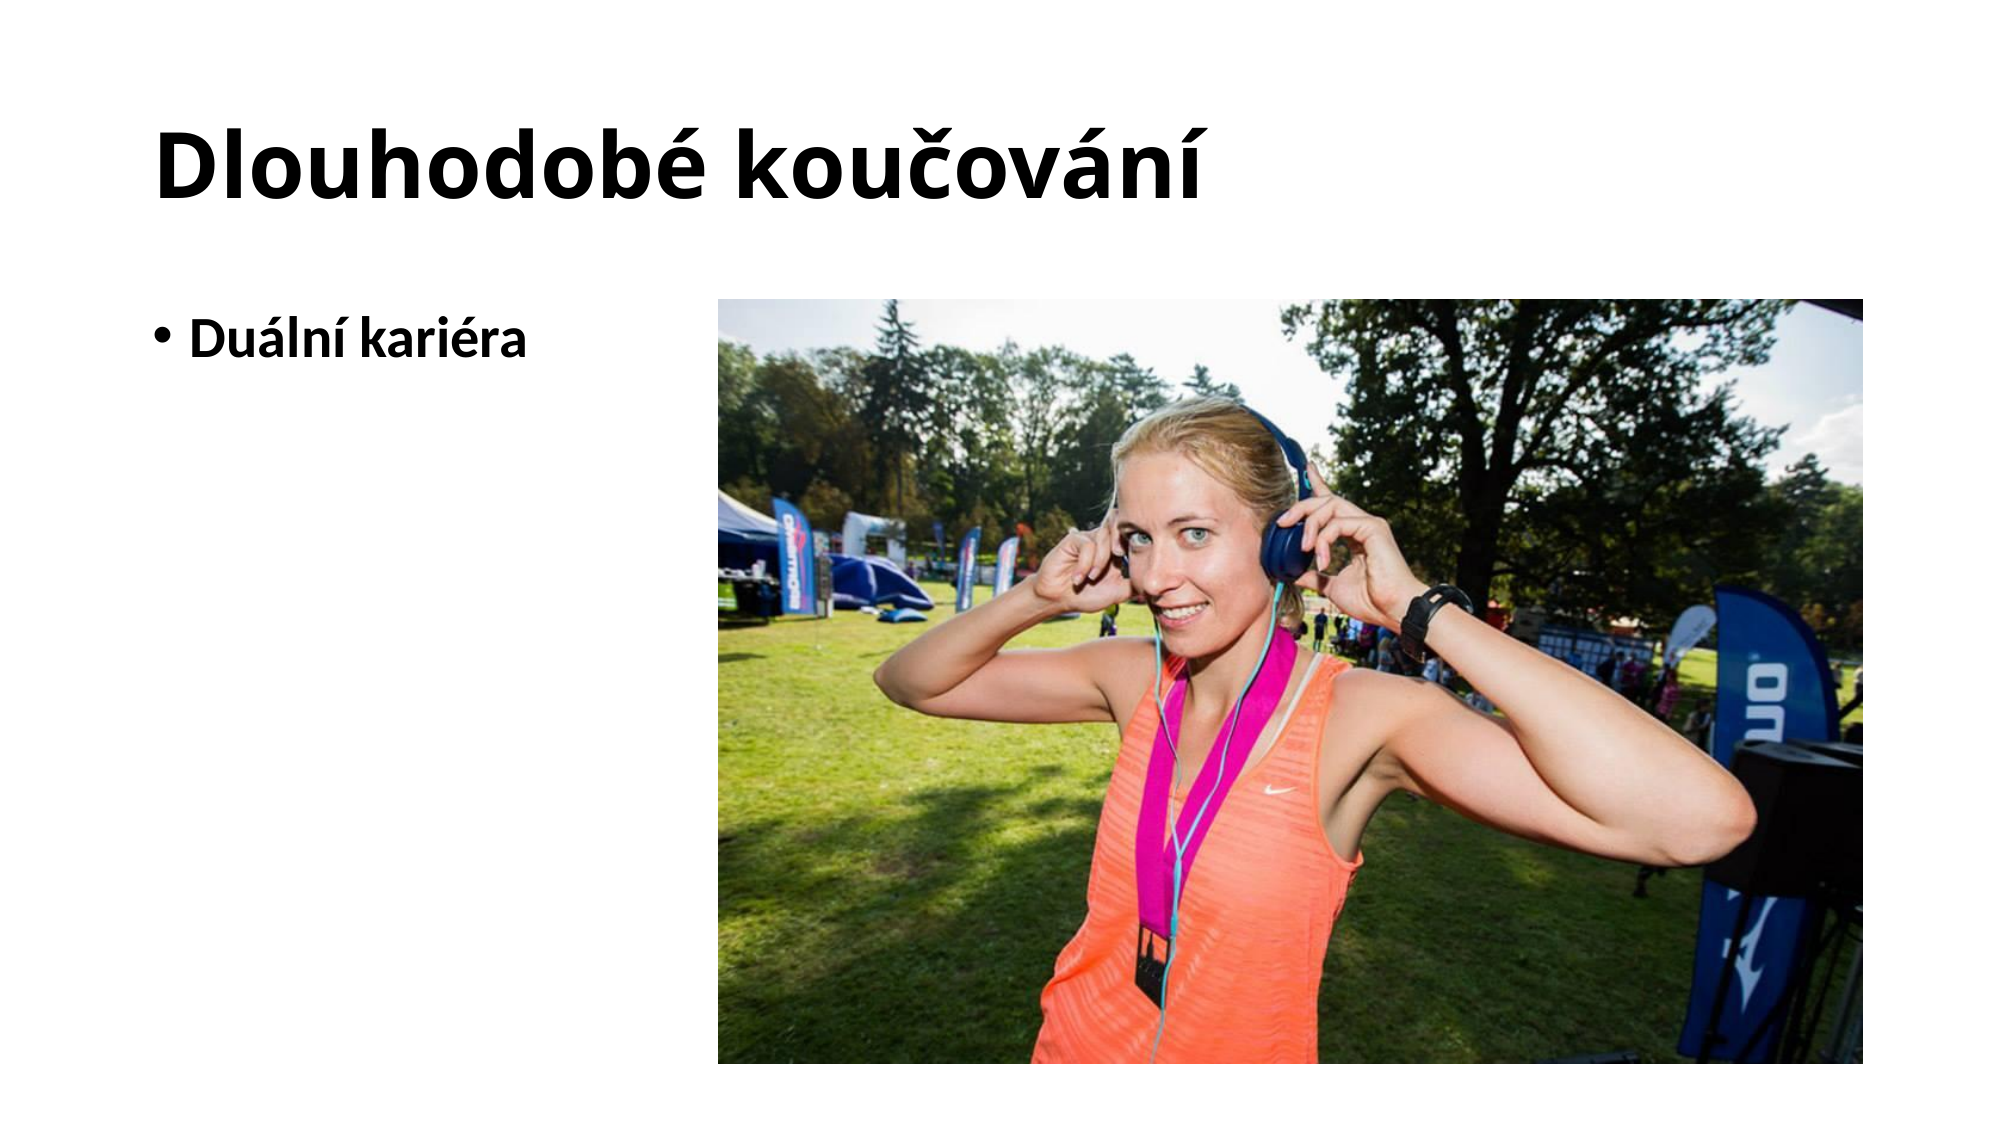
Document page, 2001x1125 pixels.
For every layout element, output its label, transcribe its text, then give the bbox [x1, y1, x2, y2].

list Duální kariéra [137, 299, 718, 1014]
title Dlouhodobé koučování [137, 59, 1863, 278]
picture [718, 299, 1863, 1064]
